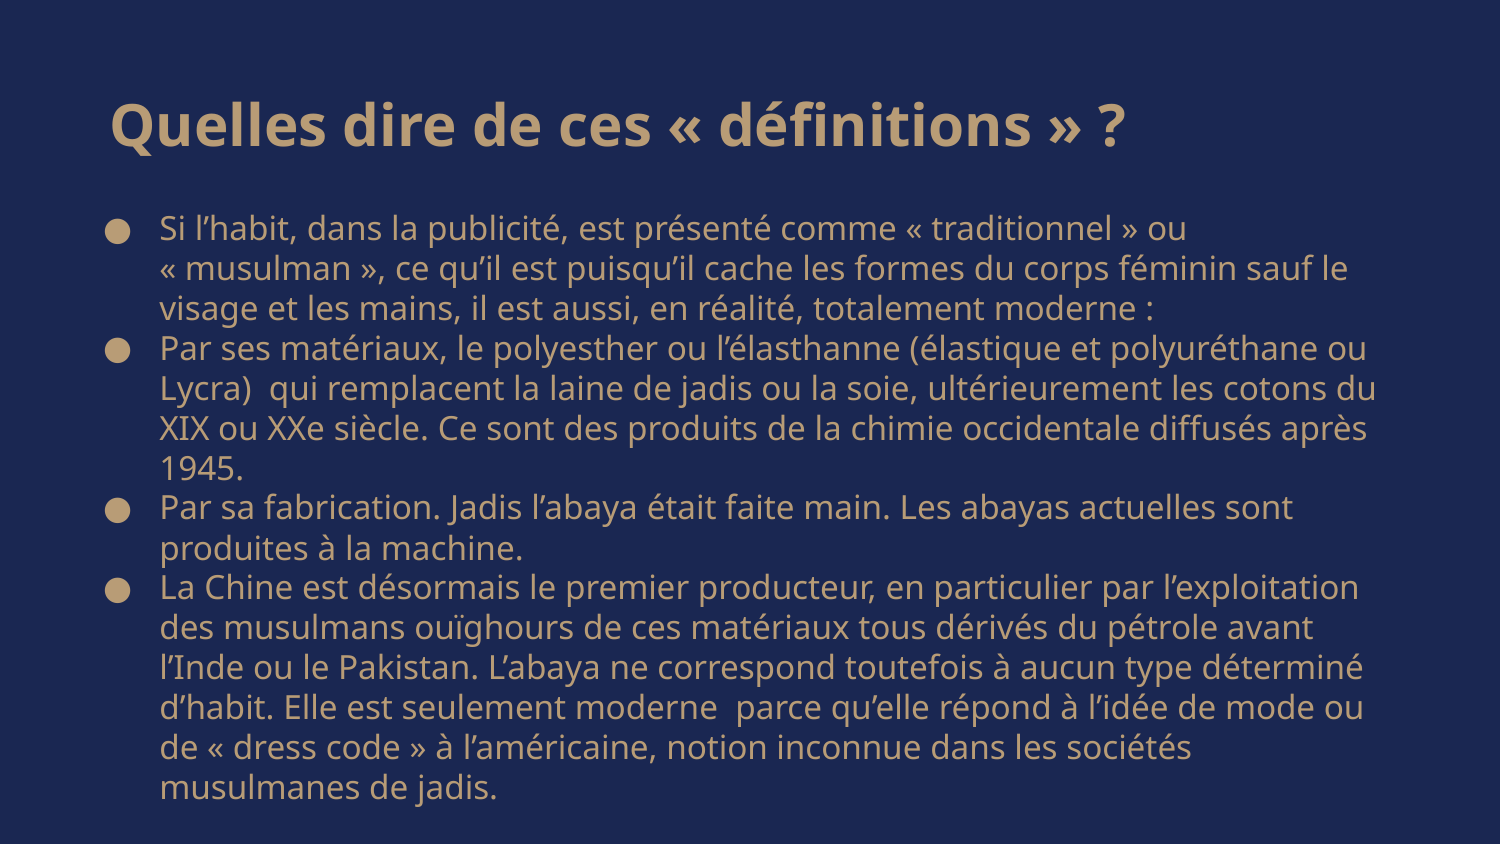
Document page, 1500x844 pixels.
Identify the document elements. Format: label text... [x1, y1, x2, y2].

title Quelles dire de ces « définitions » ? [94, 72, 1406, 167]
list Si l’habit, dans la publicité, est présenté comme « traditionnel » ou « musulman », ce qu’il est puisqu’il cache les formes du corps féminin sauf le visage et les mains, il est aussi, en réalité, totalement moderne : Par ses matériaux, le polyesther ou l’élasthanne (élastique et polyuréthane ou Lycra) qui remplacent la laine de jadis ou la soie, ultérieurement les cotons du XIX ou XXe siècle. Ce sont des produits de la chimie occidentale diffusés après 1945. Par sa fabrication. Jadis l’abaya était faite main. Les abayas actuelles sont produites à la machine. La Chine est désormais le premier producteur, en particulier par l’exploitation des musulmans ouïghours de ces matériaux tous dérivés du pétrole avant l’Inde ou le Pakistan. L’abaya ne correspond toutefois à aucun type déterminé d’habit. Elle est seulement moderne parce qu’elle répond à l’idée de mode ou de « dress code » à l’américaine, notion inconnue dans les sociétés musulmanes de jadis. [69, 192, 1420, 694]
